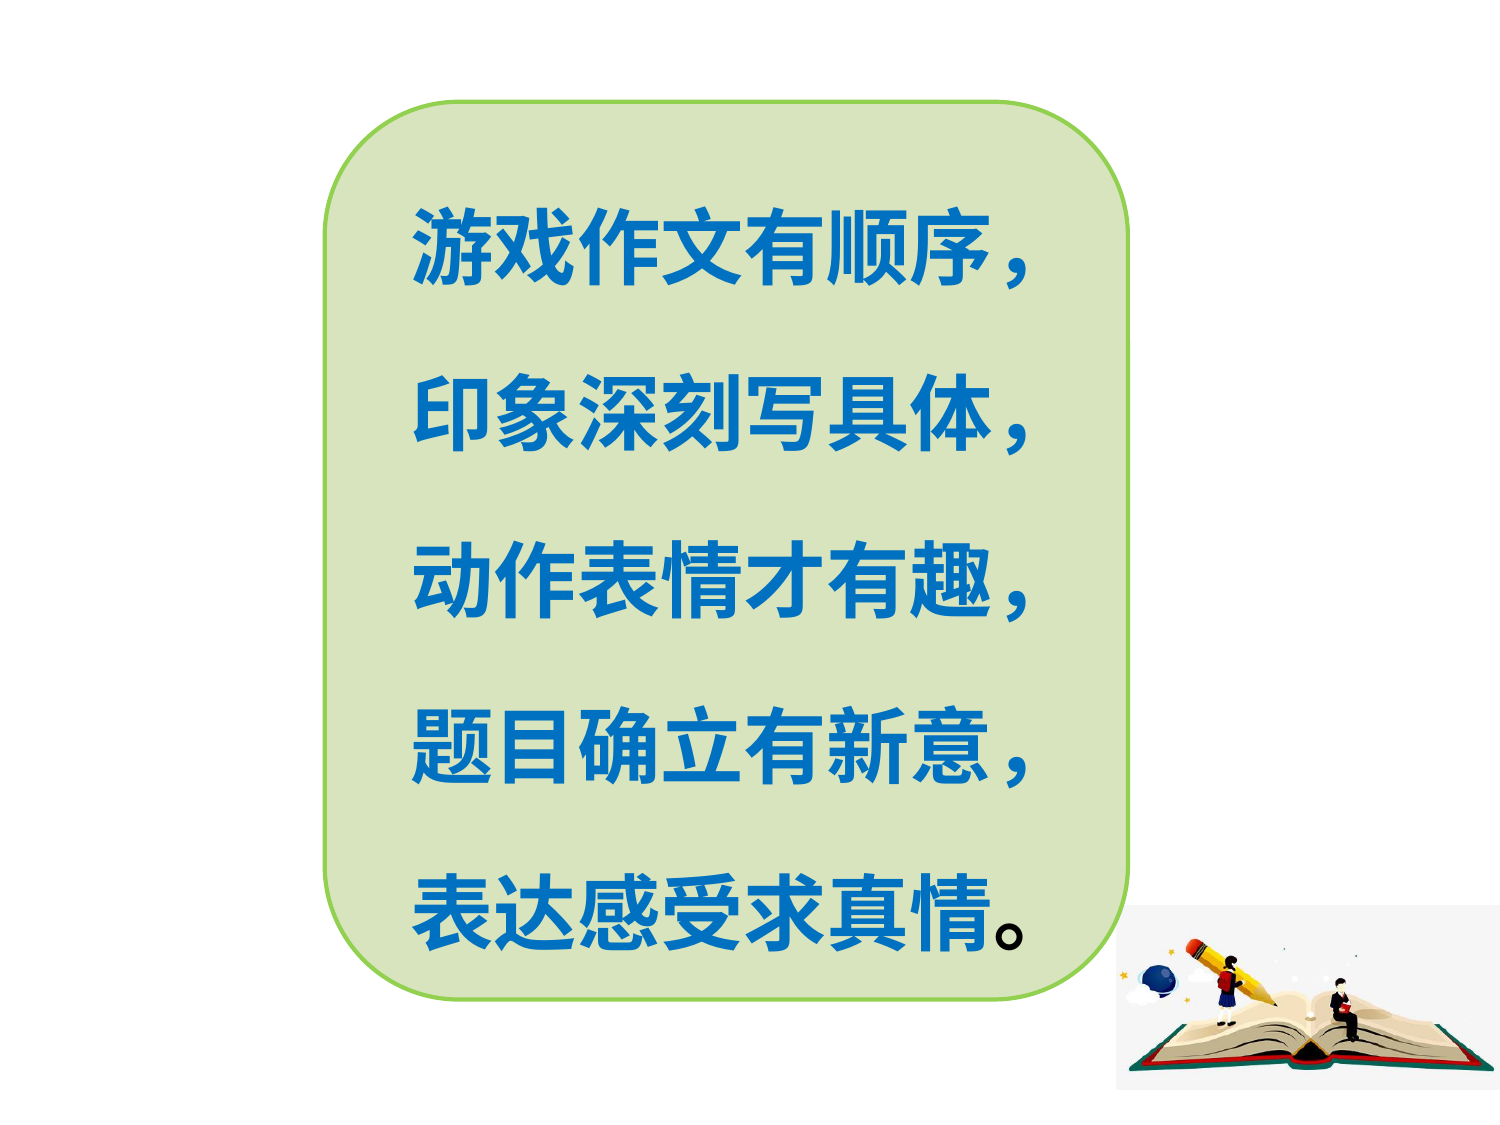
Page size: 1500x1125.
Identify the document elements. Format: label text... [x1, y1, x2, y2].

text_box [322, 99, 1130, 1002]
picture [1115, 904, 1500, 1090]
list 游戏作文有顺序， 印象深刻写具体， 动作表情才有趣， 题目确立有新意， 表达感受求真情。 [395, 137, 1500, 880]
